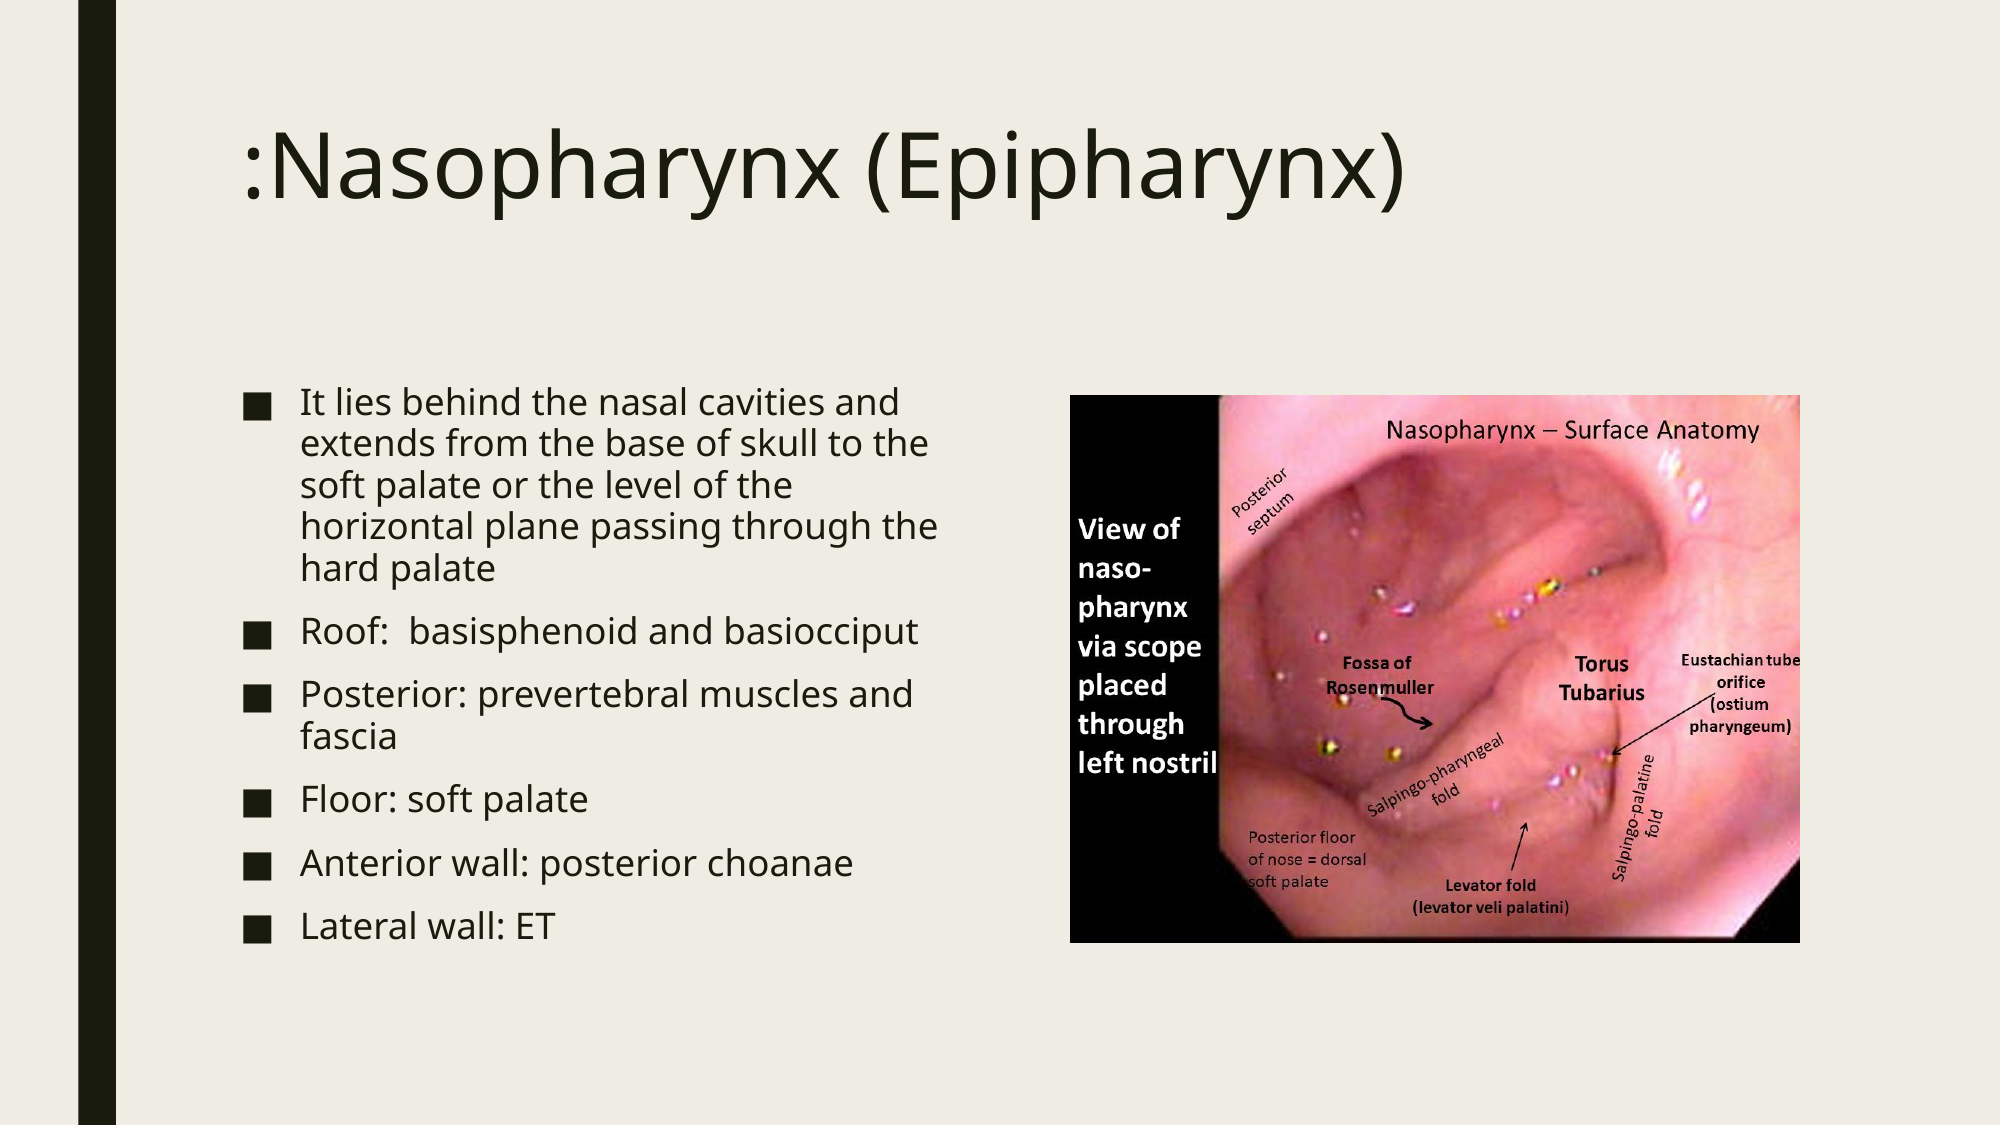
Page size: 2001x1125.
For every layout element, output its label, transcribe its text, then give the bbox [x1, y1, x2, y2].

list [1070, 395, 1800, 943]
list It lies behind the nasal cavities and extends from the base of skull to the soft palate or the level of the horizontal plane passing through the hard palate Roof: basisphenoid and basiocciput Posterior: prevertebral muscles and fascia Floor: soft palate Anterior wall: posterior choanae Lateral wall: ET [225, 375, 955, 963]
title Nasopharynx (Epipharynx): [225, 112, 1800, 357]
